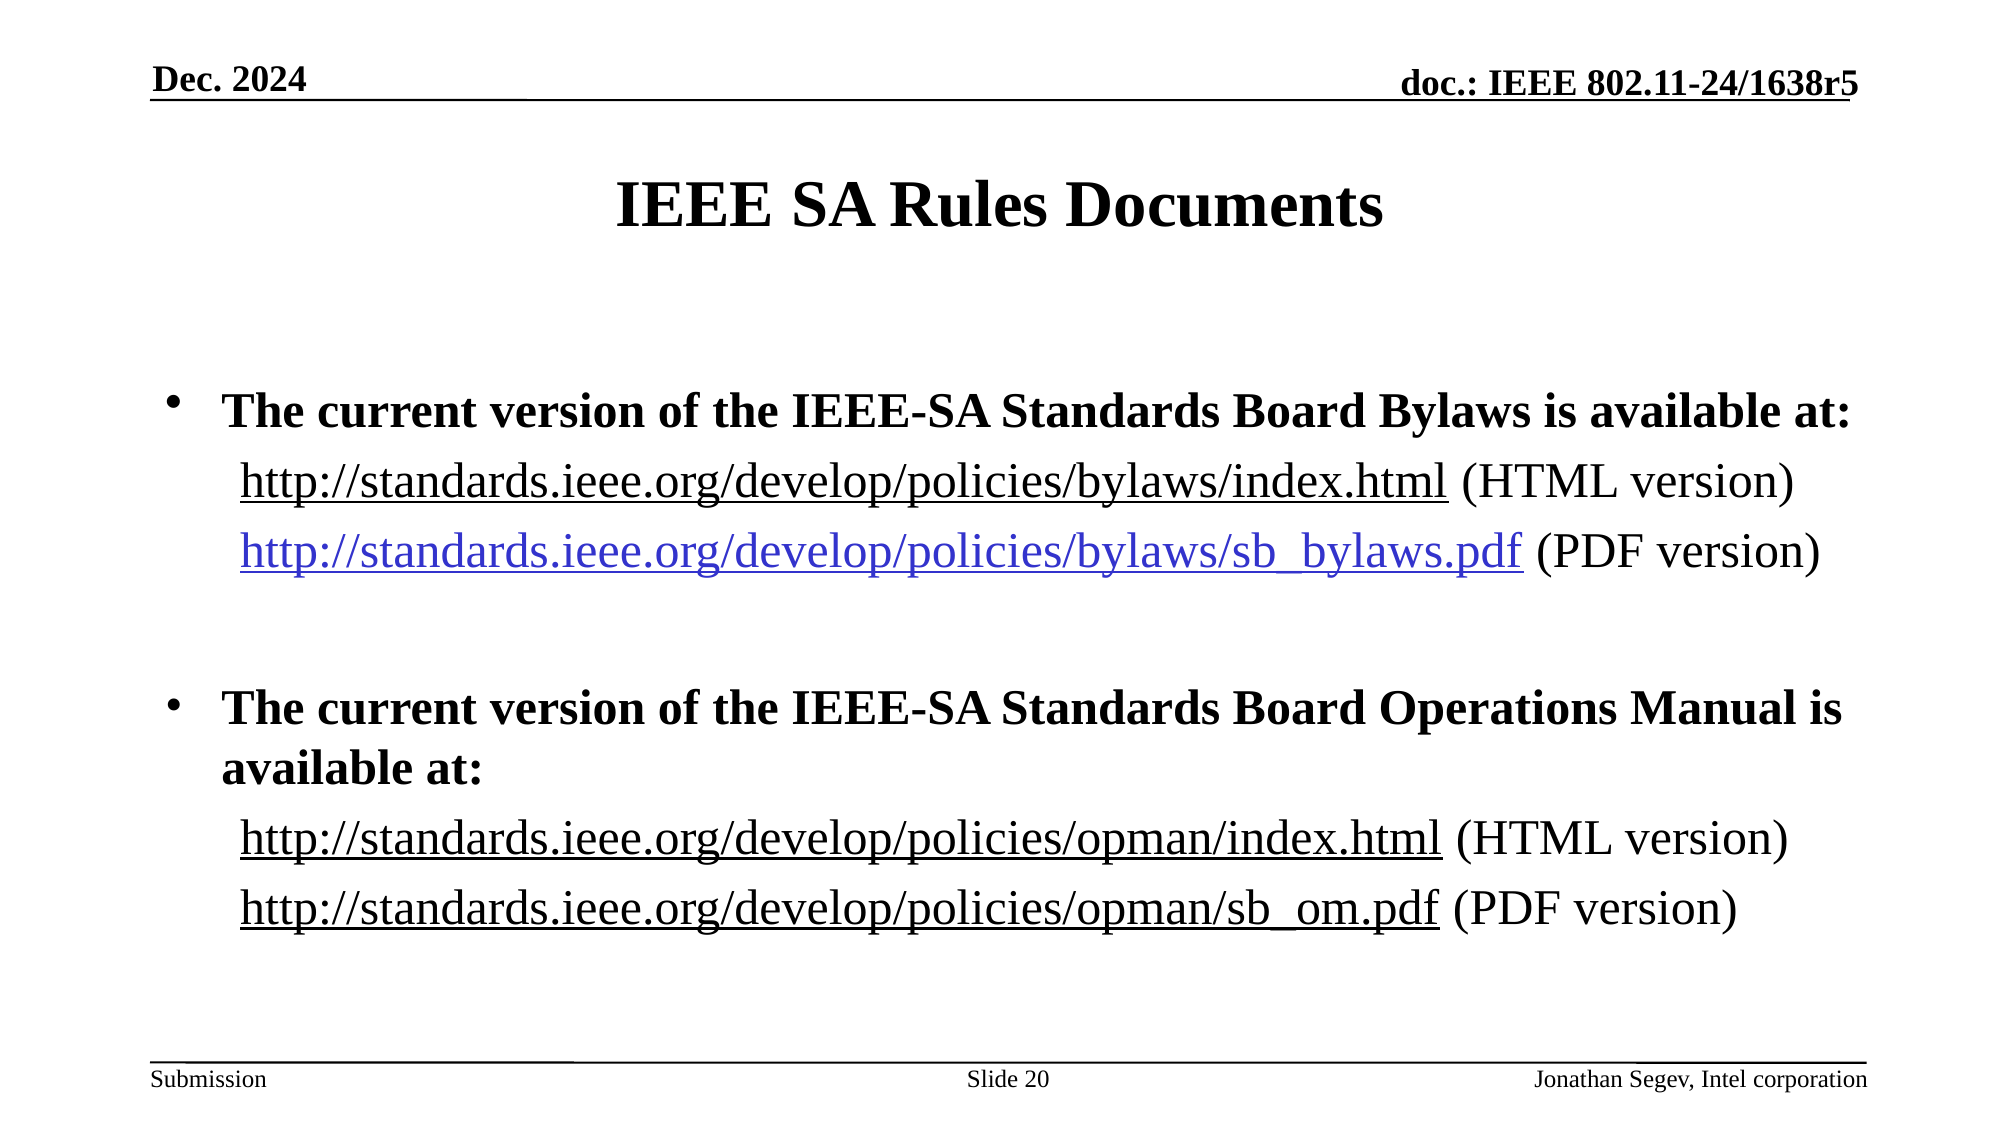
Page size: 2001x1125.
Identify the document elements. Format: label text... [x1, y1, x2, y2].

title IEEE SA Rules Documents [149, 112, 1850, 288]
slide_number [152, 54, 563, 100]
slide_number Slide 20 [950, 1061, 1067, 1123]
list The current version of the IEEE-SA Standards Board Bylaws is available at: http://standards.ieee.org/develop/policies/bylaws/index.html (HTML version) http://standards.ieee.org/develop/policies/bylaws/sb_bylaws.pdf (PDF version) The current version of the IEEE-SA Standards Board Operations Manual is available at: http://standards.ieee.org/develop/policies/opman/index.html (HTML version) http://standards.ieee.org/develop/policies/opman/sb_om.pdf (PDF version) [149, 299, 1922, 1000]
footer Jonathan Segev, Intel corporation [1171, 1061, 1869, 1093]
